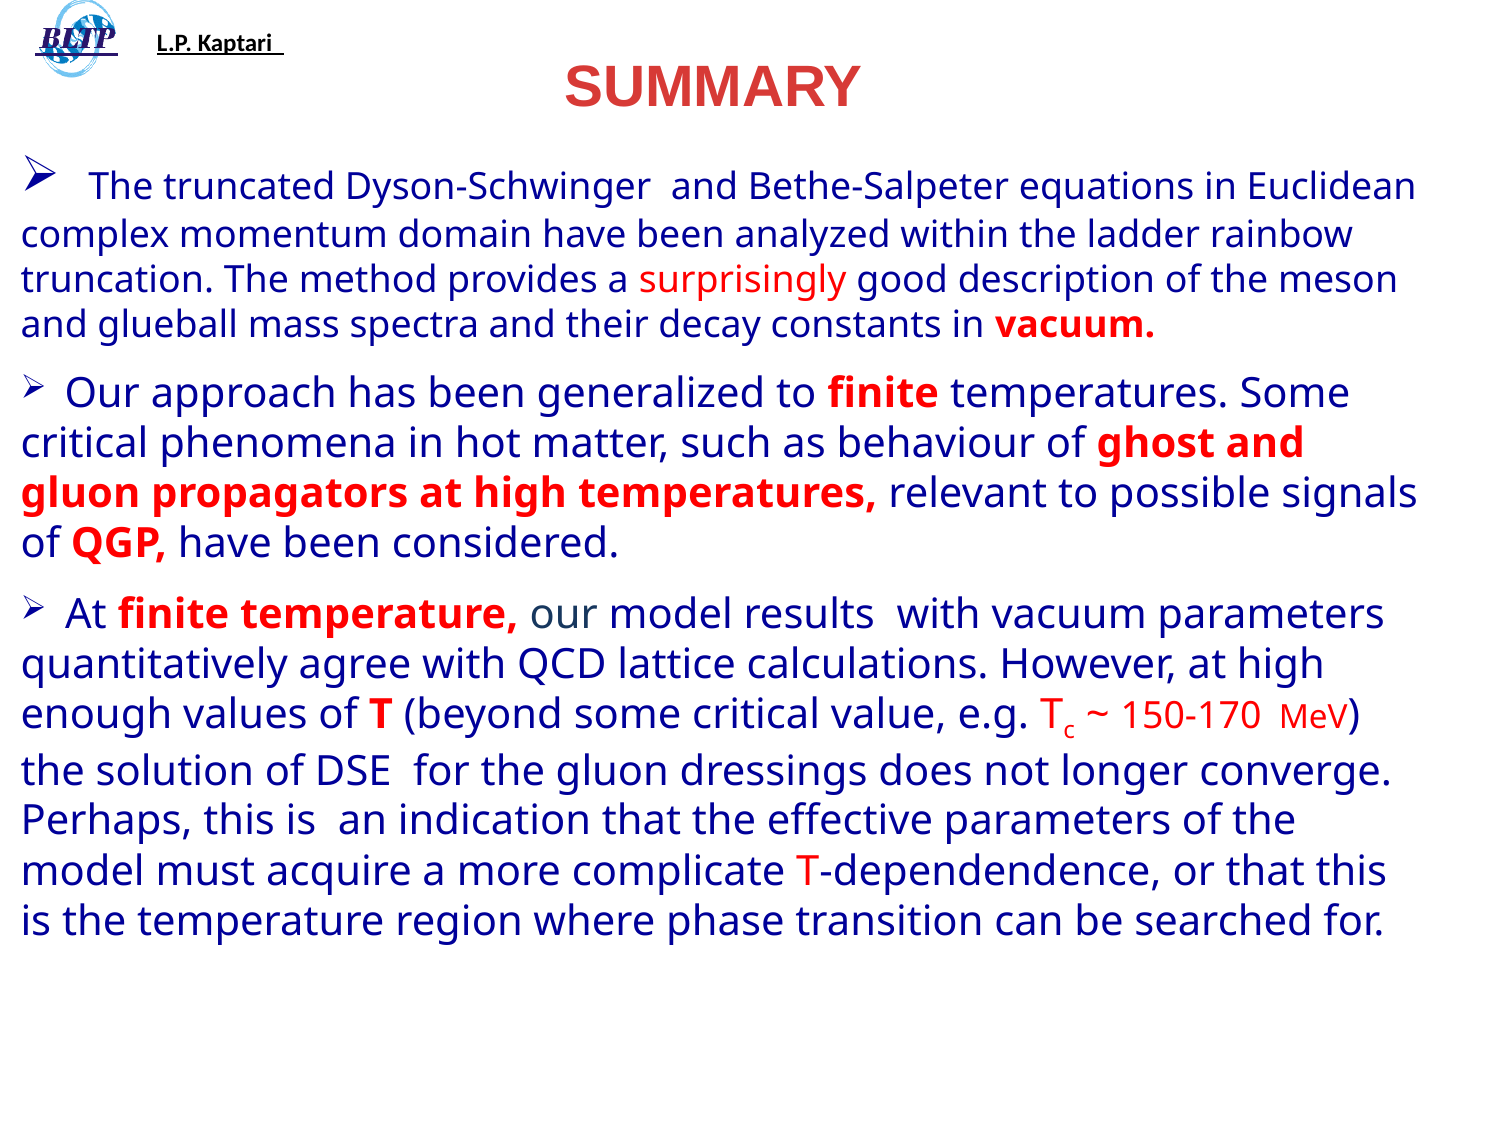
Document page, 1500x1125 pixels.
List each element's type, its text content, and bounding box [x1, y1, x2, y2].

text_box The truncated Dyson-Schwinger and Bethe-Salpeter equations in Euclidean complex momentum domain have been analyzed within the ladder rainbow truncation. The method provides a surprisingly good description of the meson and glueball mass spectra and their decay constants in vacuum. Our approach has been generalized to finite temperatures. Some critical phenomena in hot matter, such as behaviour of ghost and gluon propagators at high temperatures, relevant to possible signals of QGP, have been considered. At finite temperature, our model results with vacuum parameters quantitatively agree with QCD lattice calculations. However, at high enough values of T (beyond some critical value, e.g. Tc ~ 150-170 MeV) the solution of DSE for the gluon dressings does not longer converge. Perhaps, this is an indication that the effective parameters of the model must acquire a more complicate T-dependendence, or that this is the temperature region where phase transition can be searched for. [5, 142, 1436, 1022]
text_box L.P. Kaptari [142, 19, 758, 64]
picture [34, 0, 118, 83]
text_box SUMMARY [504, 40, 924, 125]
